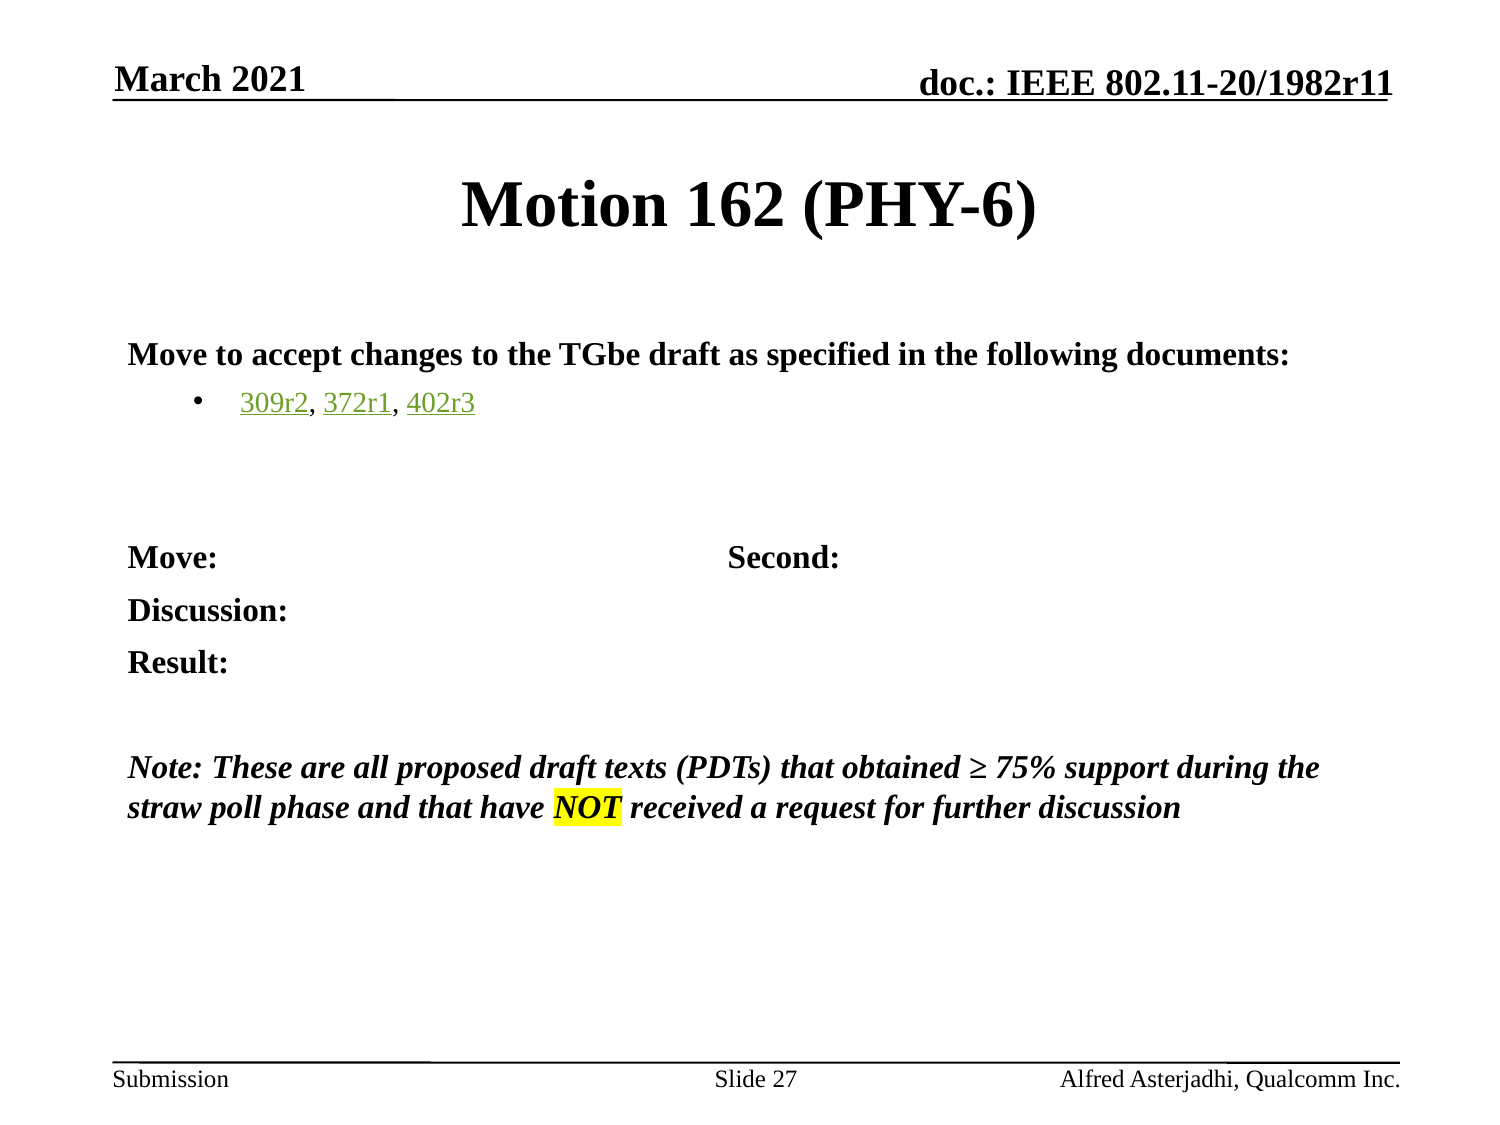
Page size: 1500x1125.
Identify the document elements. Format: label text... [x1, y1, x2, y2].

title Motion 162 (PHY-6) [112, 112, 1388, 288]
footer Alfred Asterjadhi, Qualcomm Inc. [878, 1061, 1402, 1093]
list Move to accept changes to the TGbe draft as specified in the following documents: 309r2, 372r1, 402r3 Move: Second: Discussion: Result: Note: These are all proposed draft texts (PDTs) that obtained ≥ 75% support during the straw poll phase and that have NOT received a request for further discussion [112, 324, 1388, 1000]
slide_number Slide 27 [712, 1061, 800, 1123]
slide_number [114, 54, 423, 100]
